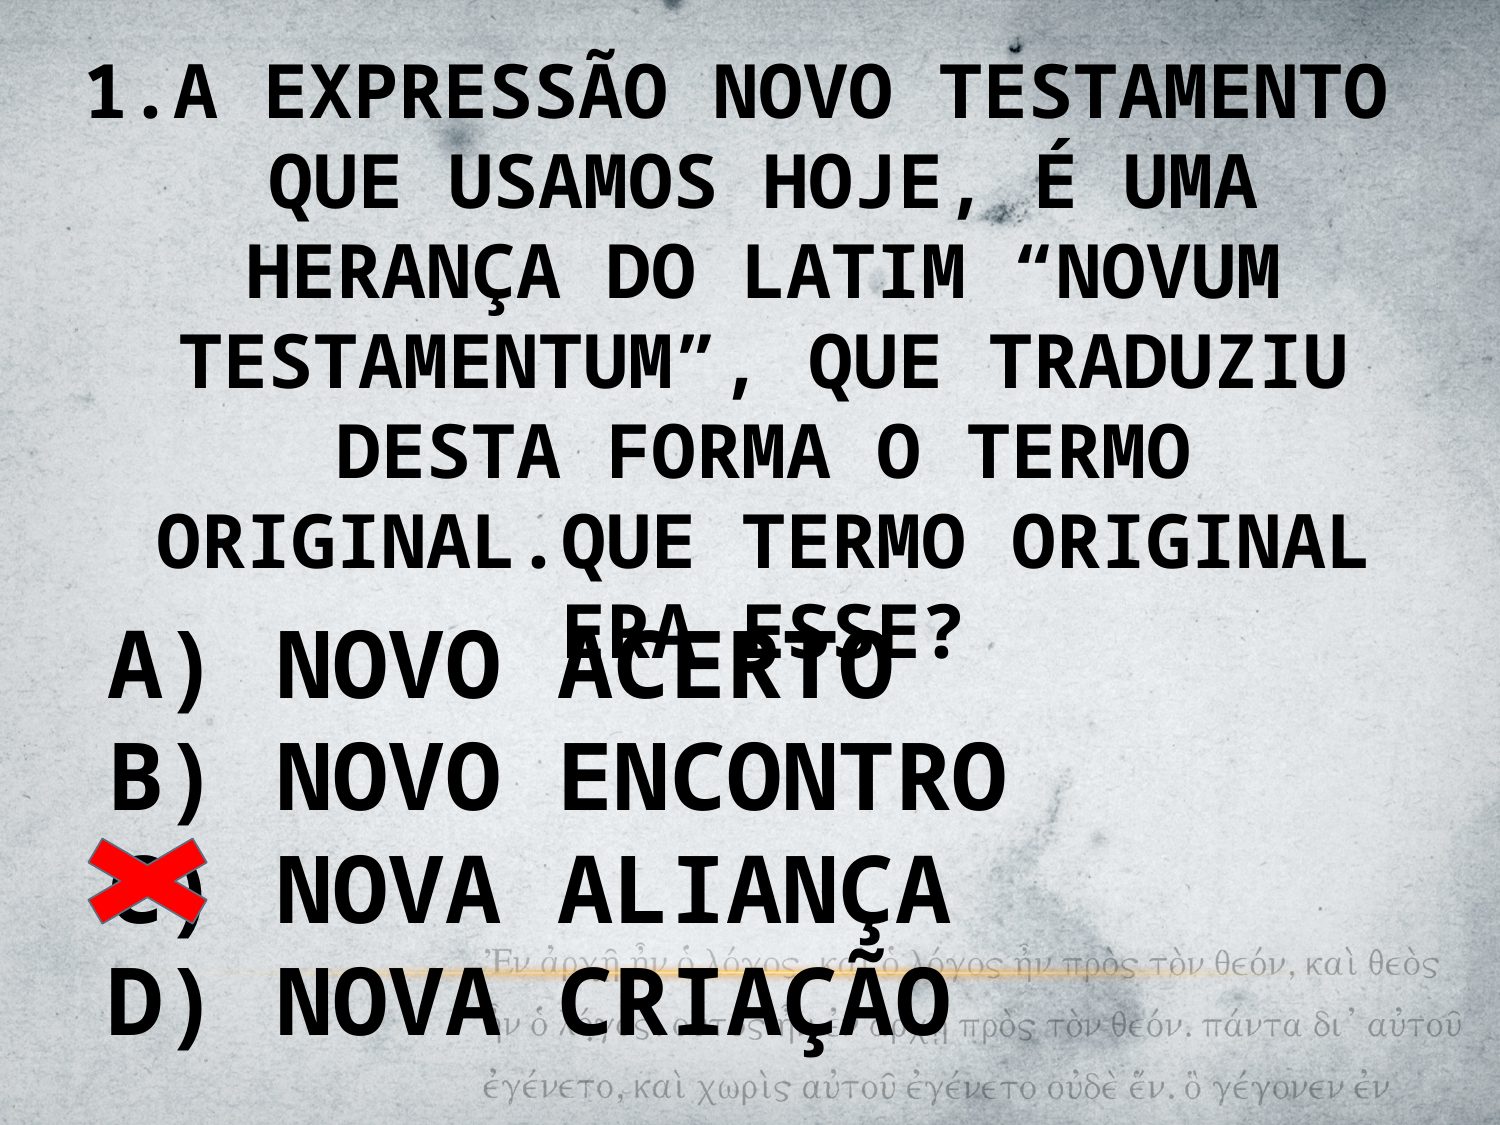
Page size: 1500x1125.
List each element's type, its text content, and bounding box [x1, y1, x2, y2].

text_box [87, 837, 208, 925]
text_box A) NOVO ACERTO B) NOVO ENCONTRO C) NOVA ALIANÇA D) NOVA CRIAÇÃO [17, 597, 1436, 1062]
text_box A EXPRESSÃO NOVO TESTAMENTO QUE USAMOS HOJE, É UMA HERANÇA DO LATIM “NOVUM TESTAMENTUM”, QUE TRADUZIU DESTA FORMA O TERMO ORIGINAL.QUE TERMO ORIGINAL ERA ESSE? [36, 36, 1436, 597]
picture [0, 0, 1500, 1125]
